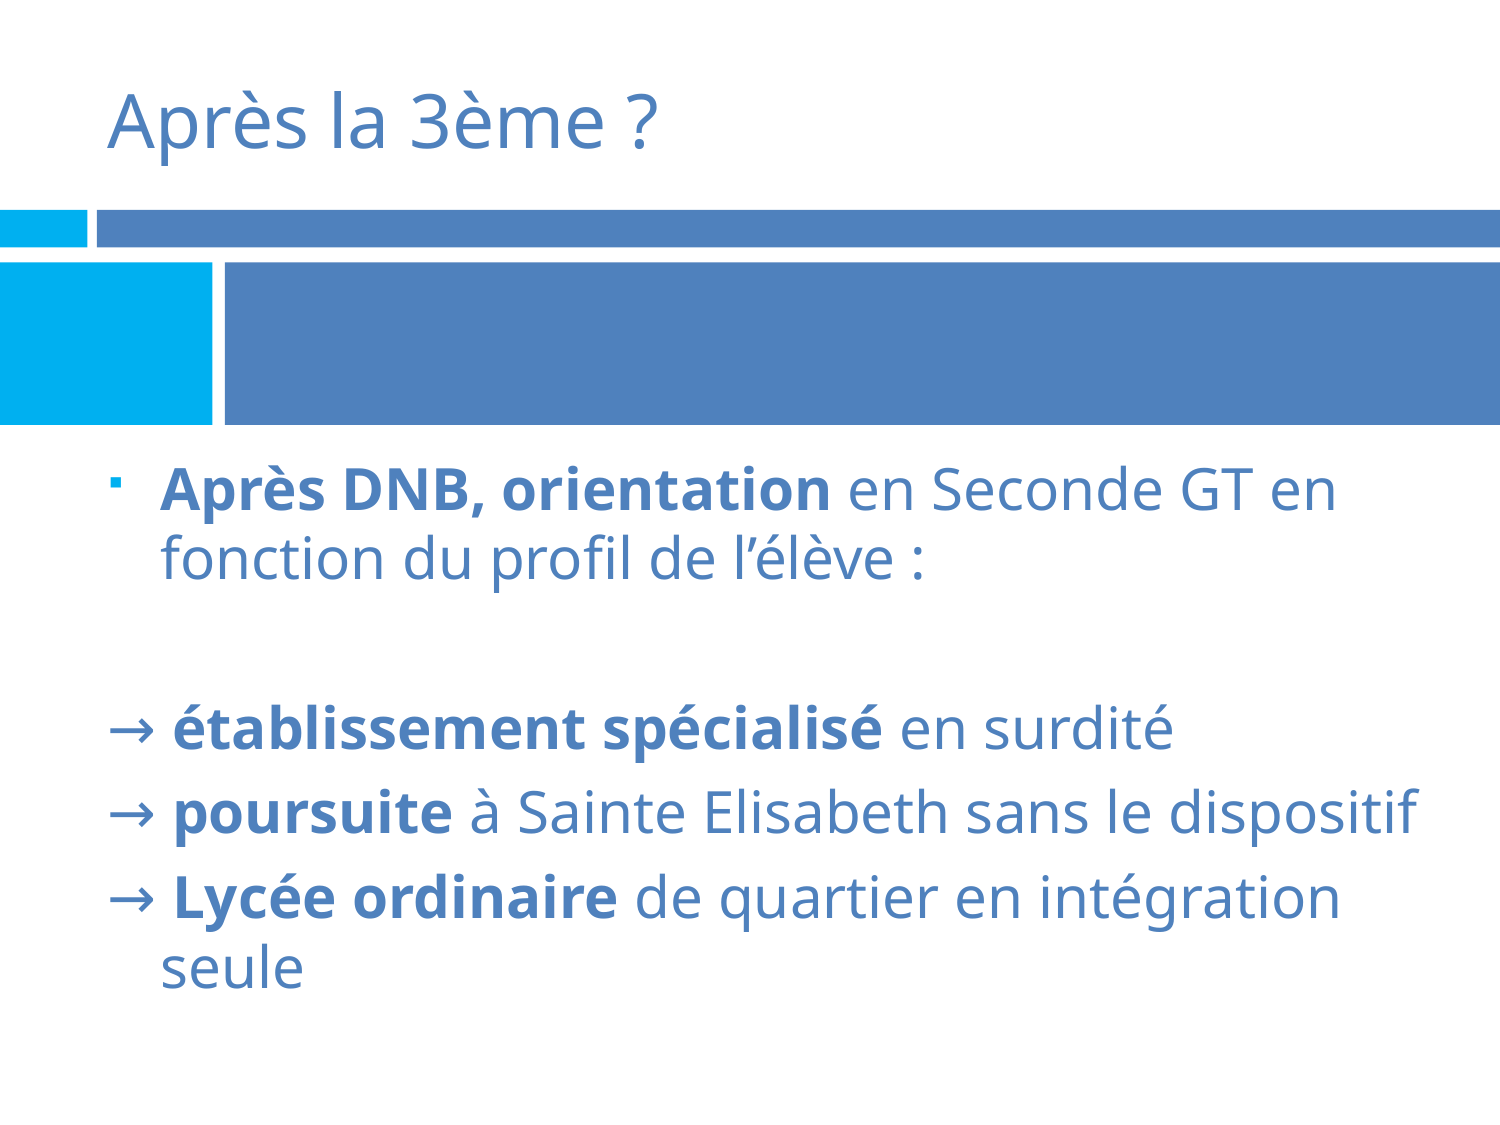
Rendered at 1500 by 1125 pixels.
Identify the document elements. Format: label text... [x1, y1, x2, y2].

list Après DNB, orientation en Seconde GT en fonction du profil de l’élève : → établissement spécialisé en surdité → poursuite à Sainte Elisabeth sans le dispositif → Lycée ordinaire de quartier en intégration seule [99, 443, 1439, 1125]
title Après la 3ème ? [99, 0, 1438, 238]
